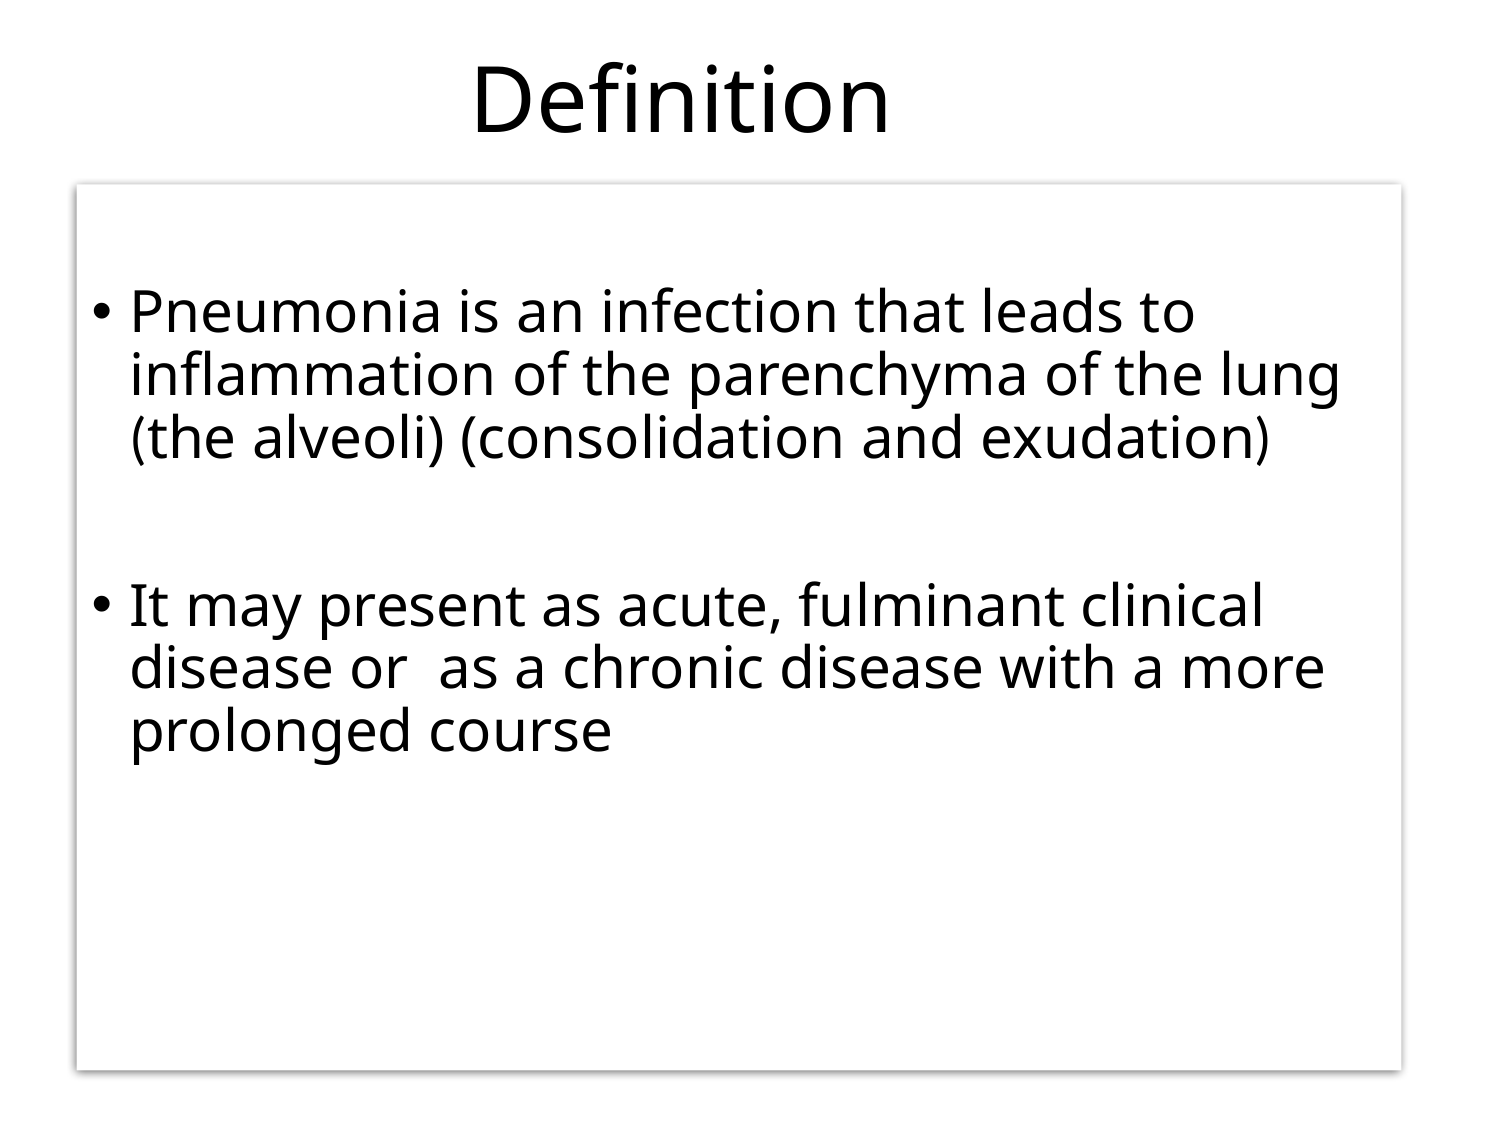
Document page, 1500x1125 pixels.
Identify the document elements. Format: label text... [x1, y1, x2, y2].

title Definition [431, 30, 998, 176]
list Pneumonia is an infection that leads to inflammation of the parenchyma of the lung (the alveoli) (consolidation and exudation) It may present as acute, fulminant clinical disease or as a chronic disease with a more prolonged course [76, 184, 1402, 1071]
